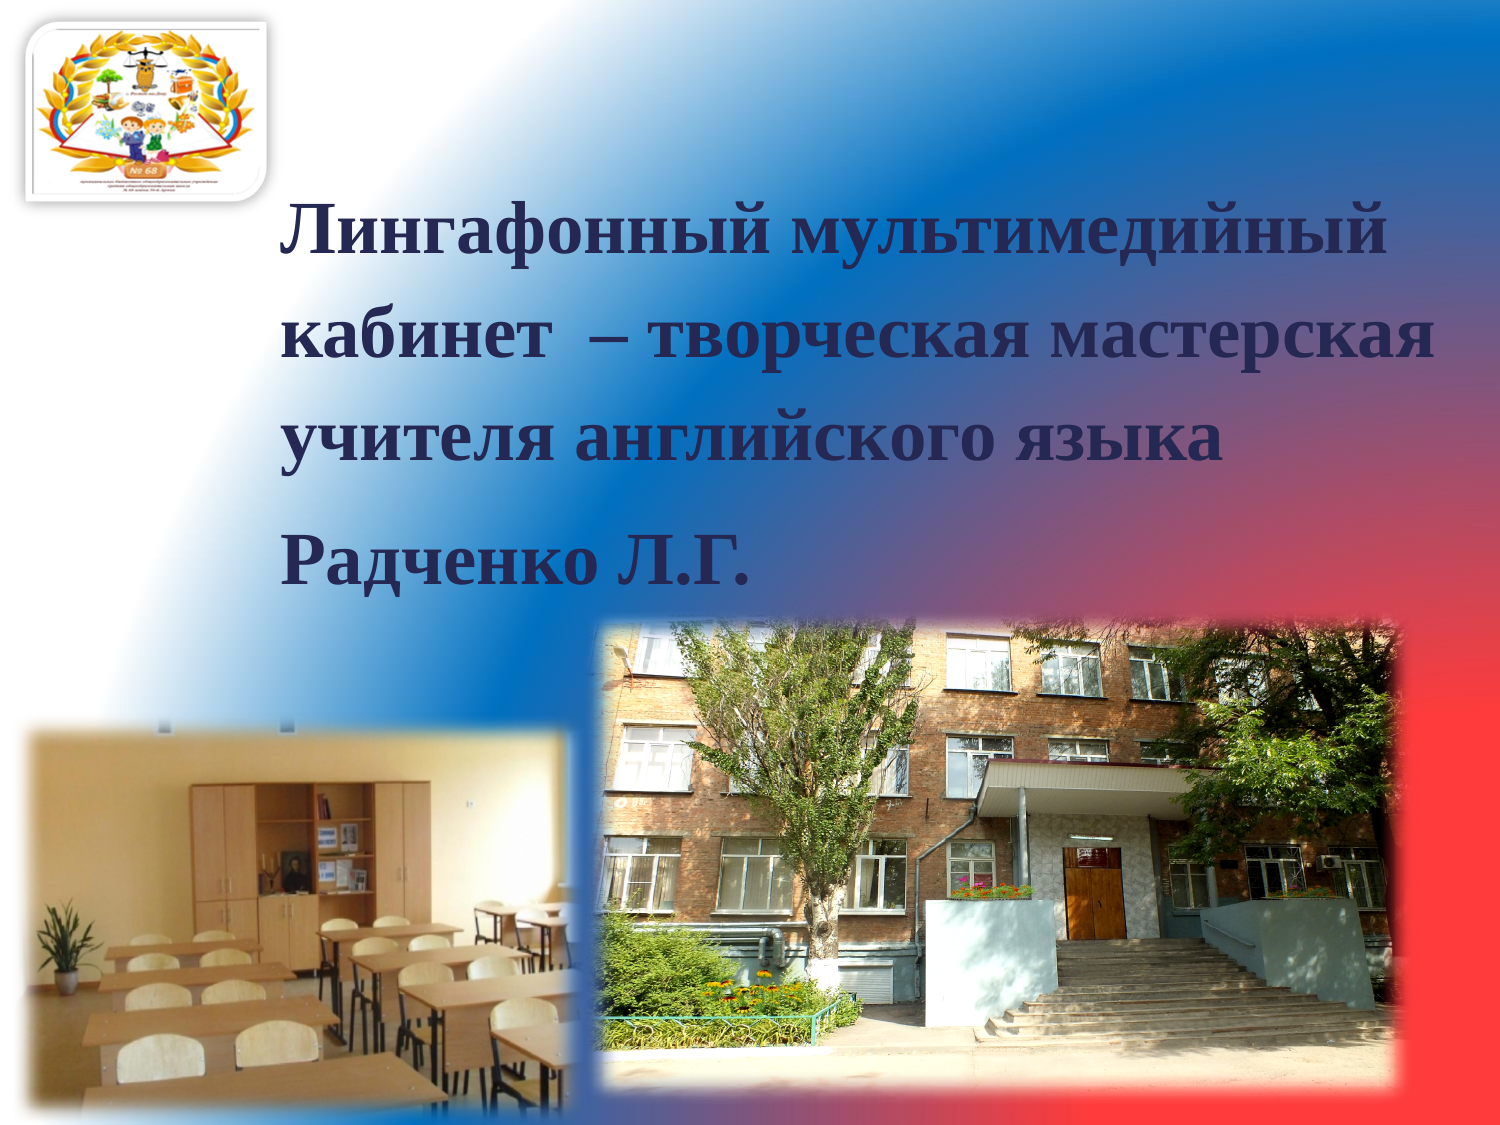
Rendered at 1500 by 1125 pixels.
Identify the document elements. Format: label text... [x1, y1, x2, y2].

text_box Лингафонный мультимедийный кабинет – творческая мастерская учителя английского языка Радченко Л.Г. [265, 157, 1459, 732]
picture [0, 0, 1500, 1125]
